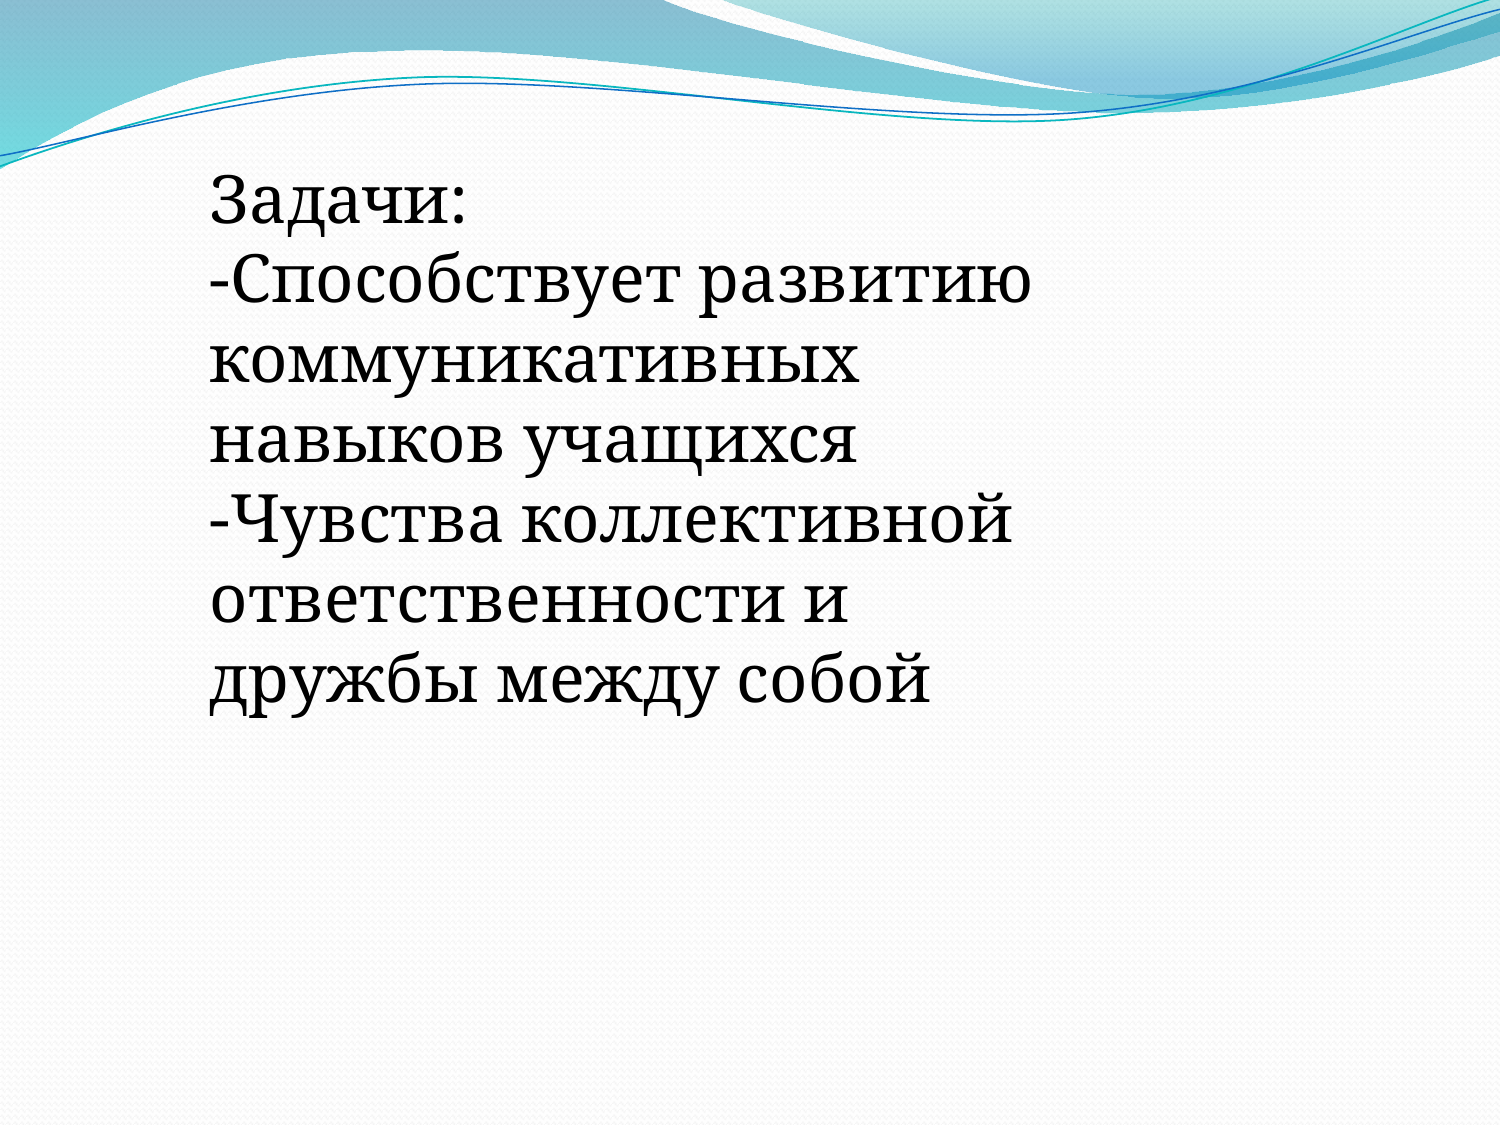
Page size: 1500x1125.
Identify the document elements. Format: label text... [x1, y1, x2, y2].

text_box Задачи: -Способствует развитию коммуникативных навыков учащихся -Чувства коллективной ответственности и дружбы между собой [194, 148, 1081, 724]
